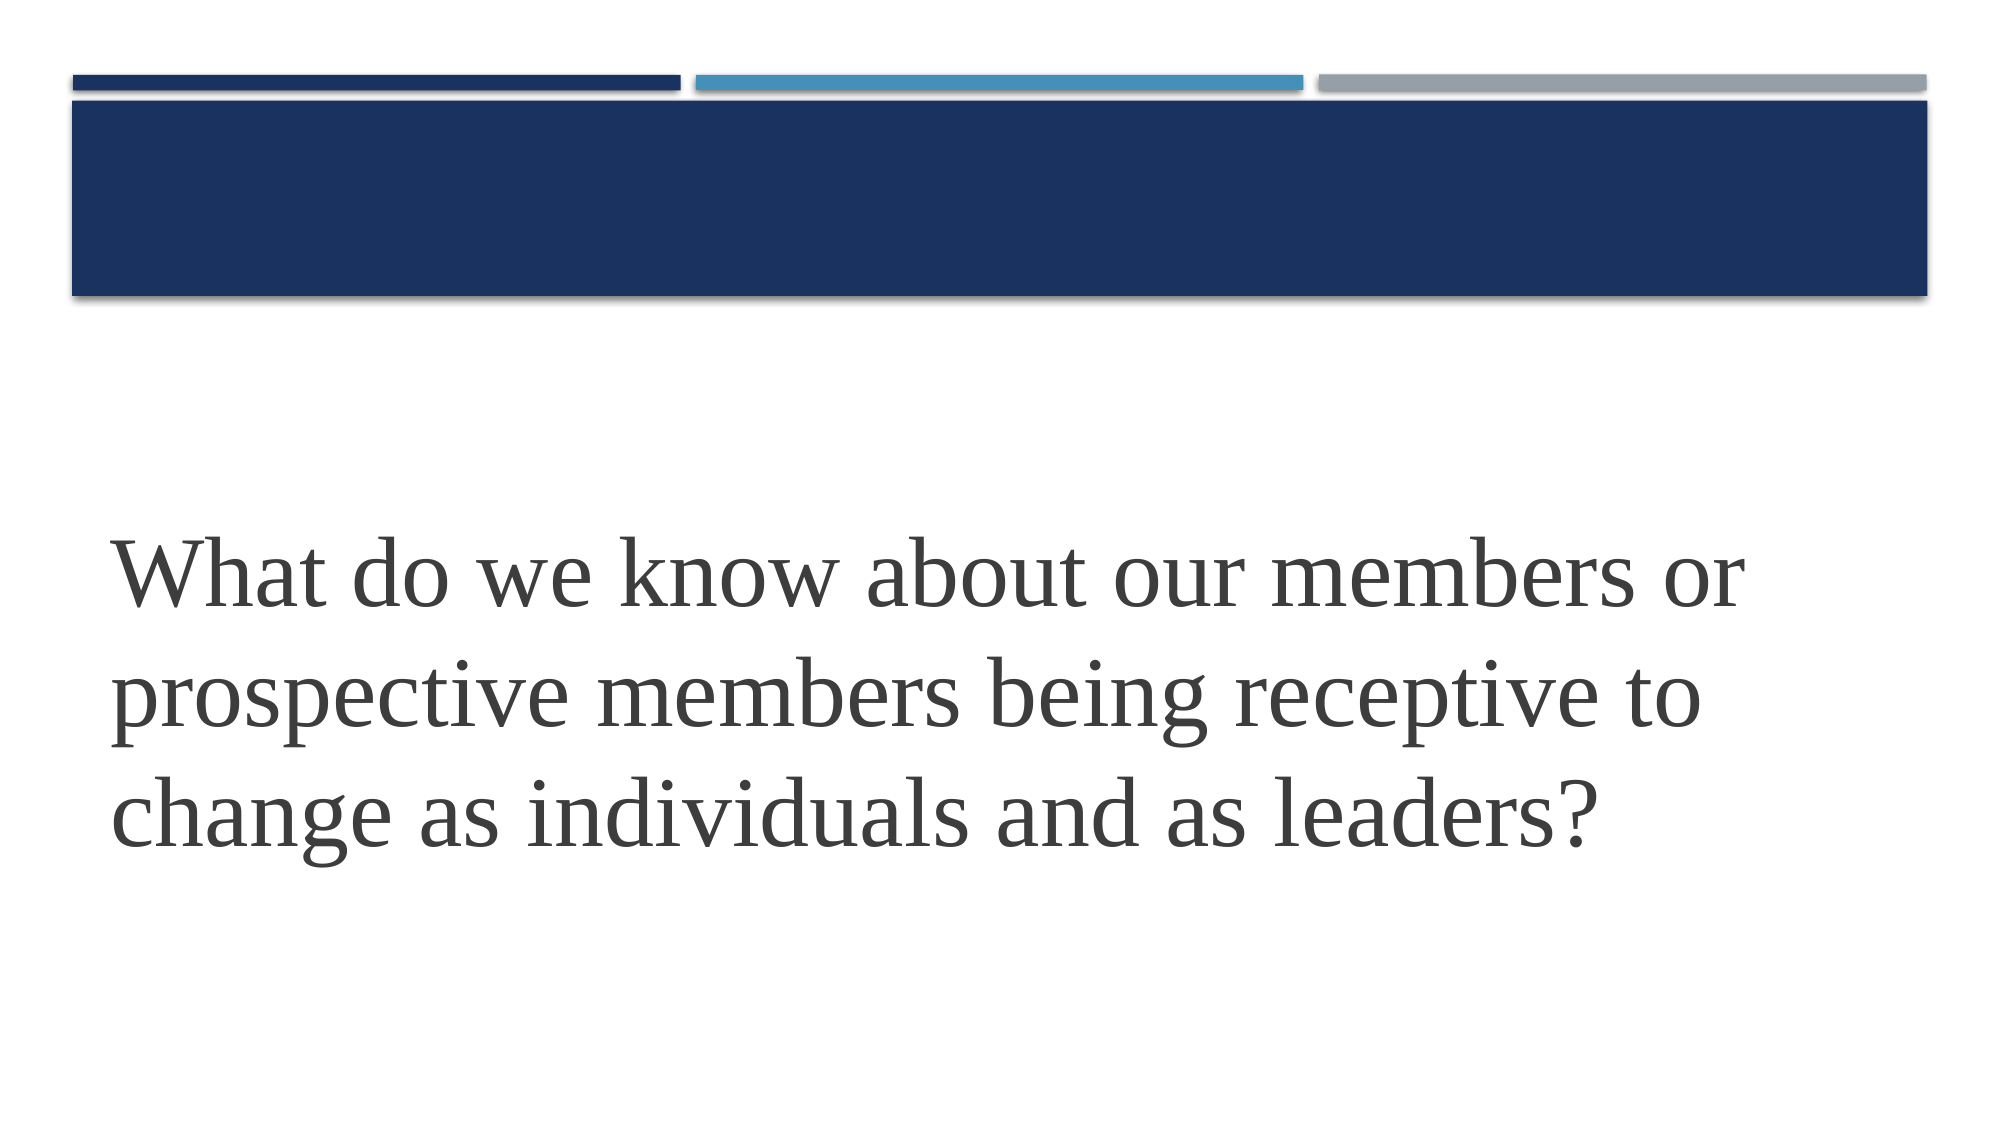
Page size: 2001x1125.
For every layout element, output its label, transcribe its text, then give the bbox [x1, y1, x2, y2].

list What do we know about our members or prospective members being receptive to change as individuals and as leaders? [95, 328, 1905, 1046]
